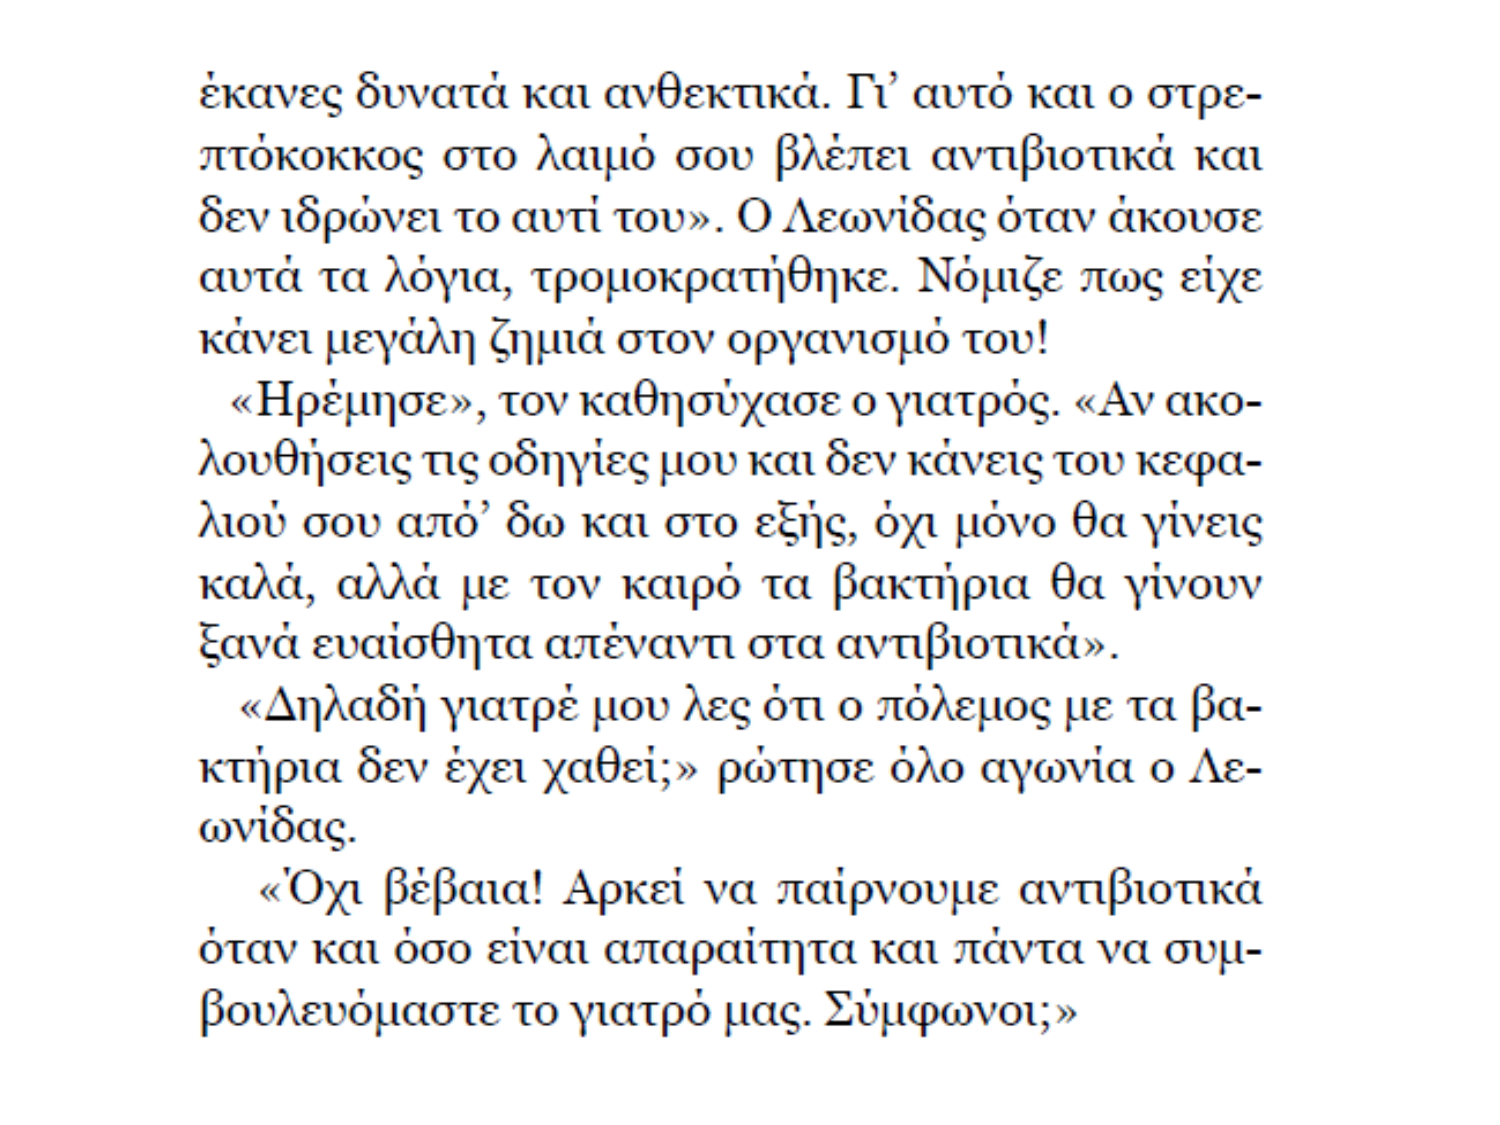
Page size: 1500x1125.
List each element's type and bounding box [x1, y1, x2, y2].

picture [162, 55, 1345, 1047]
